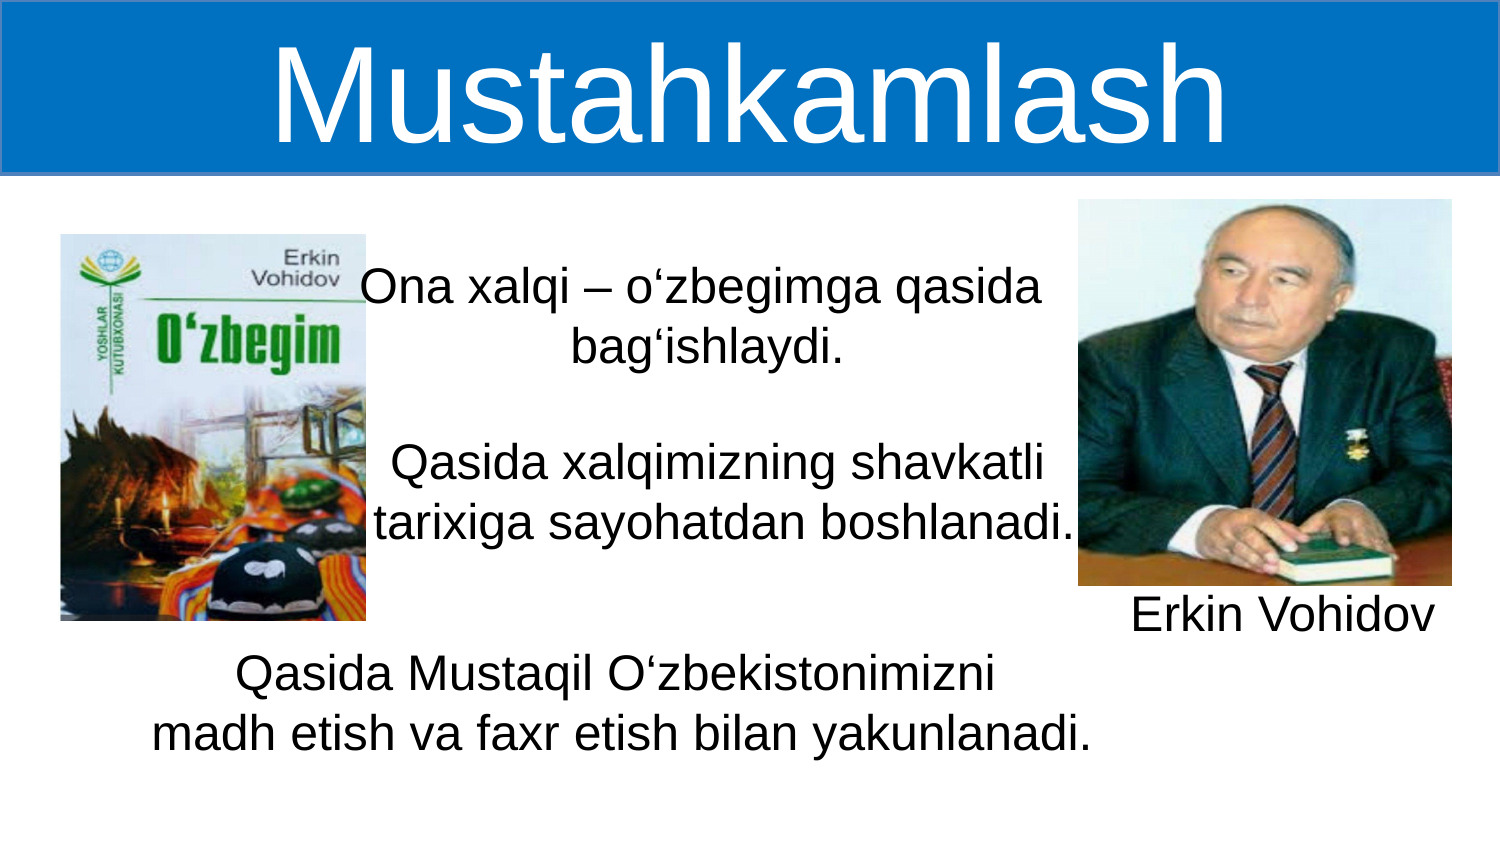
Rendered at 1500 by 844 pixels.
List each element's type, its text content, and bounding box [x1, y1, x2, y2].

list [1077, 198, 1452, 587]
picture [58, 234, 366, 622]
title Mustahkamlash [0, 0, 1500, 176]
text_box Erkin Vohidov [1115, 592, 1451, 649]
text_box Qasida Mustaqil O‘zbekistonimizni madh etish va faxr etish bilan yakunlanadi. [122, 632, 1108, 768]
text_box Qasida xalqimizning shavkatli tarixiga sayohatdan boshlanadi. [371, 421, 1072, 557]
text_box Ona xalqi – o‘zbegimga qasida bag‘ishlaydi. [371, 246, 1057, 381]
